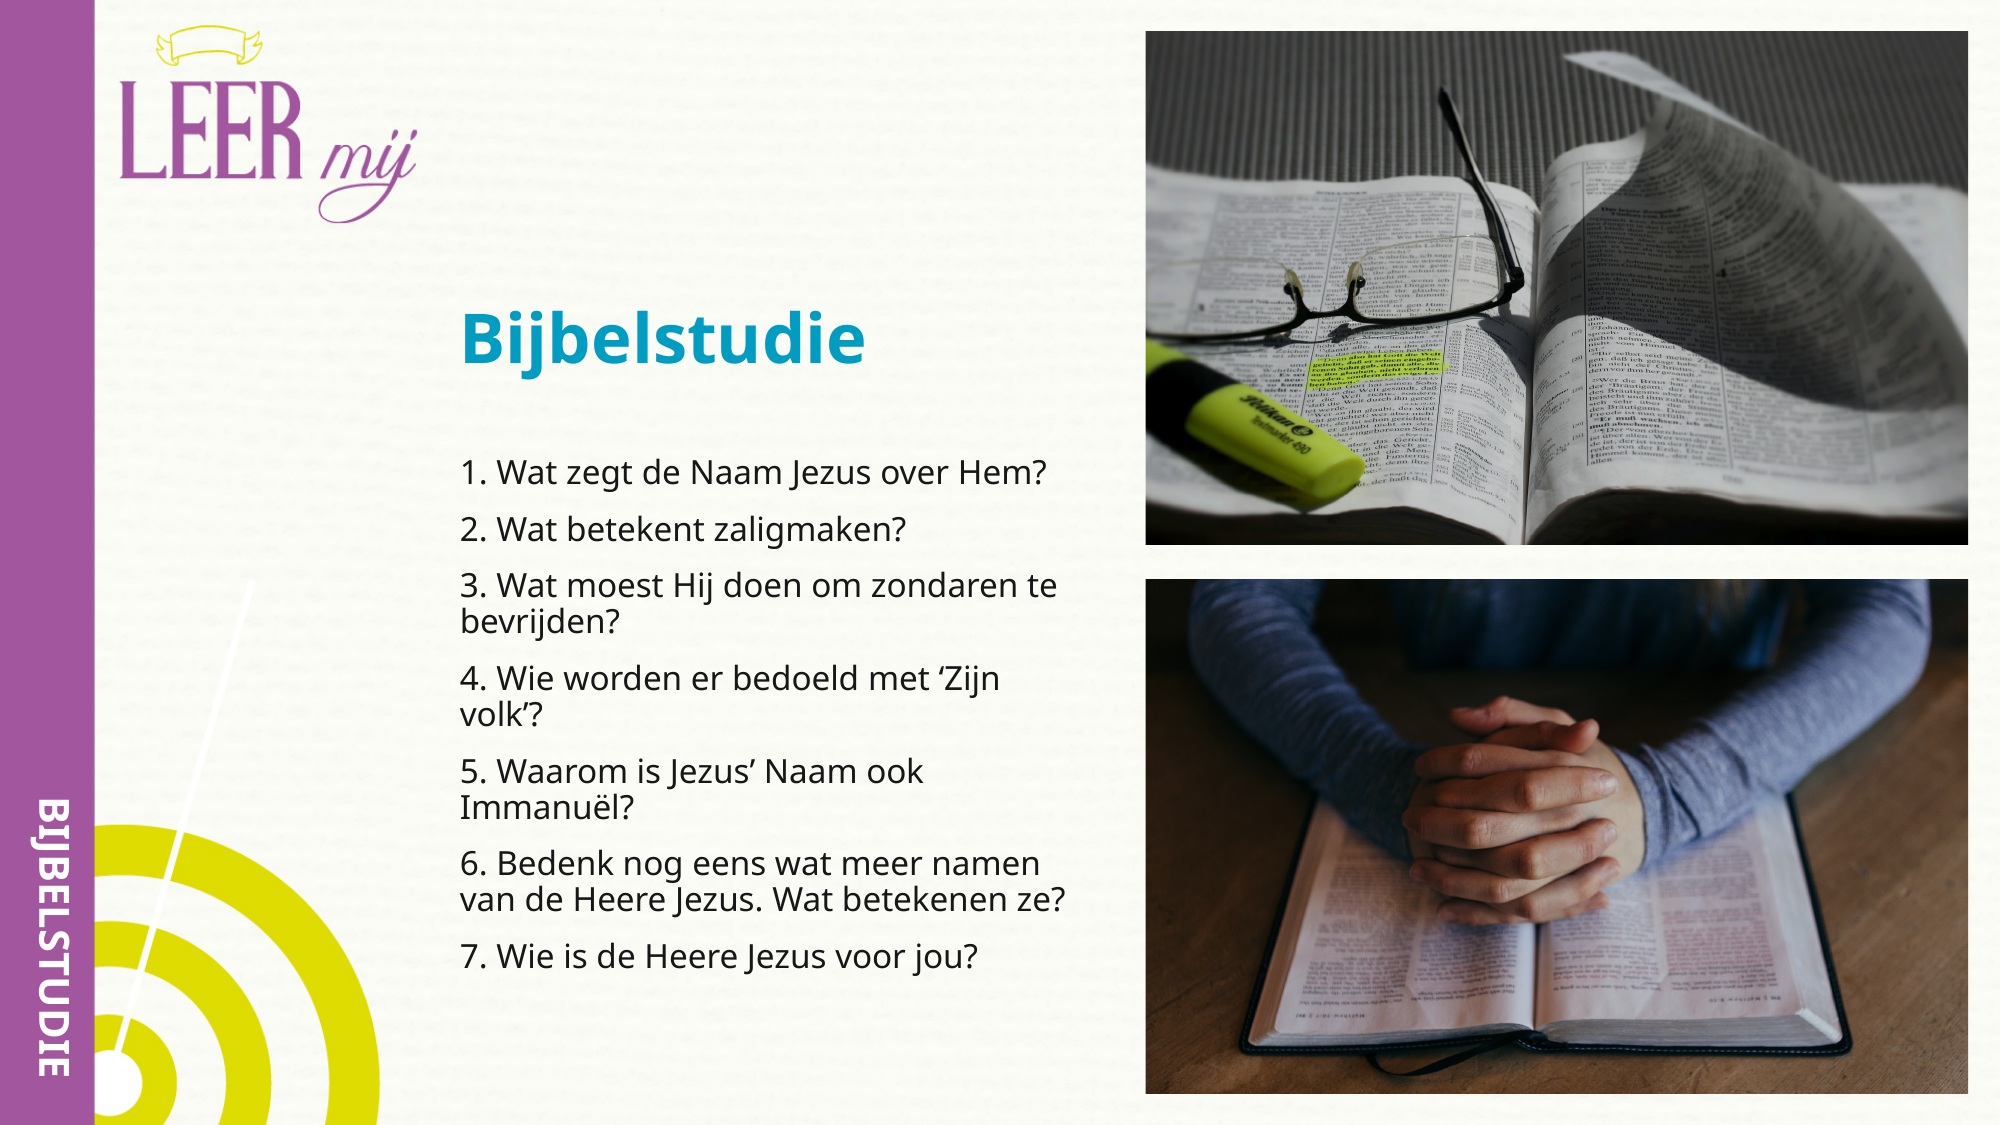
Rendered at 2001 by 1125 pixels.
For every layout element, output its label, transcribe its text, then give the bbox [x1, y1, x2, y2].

list 1. Wat zegt de Naam Jezus over Hem? 2. Wat betekent zaligmaken? 3. Wat moest Hij doen om zondaren te bevrijden? 4. Wie worden er bedoeld met ‘Zijn volk’? 5. Waarom is Jezus’ Naam ook Immanuël? 6. Bedenk nog eens wat meer namen van de Heere Jezus. Wat betekenen ze? 7. Wie is de Heere Jezus voor jou? [444, 448, 1105, 968]
picture [0, 0, 2001, 1125]
title Bijbelstudie [444, 229, 1102, 386]
